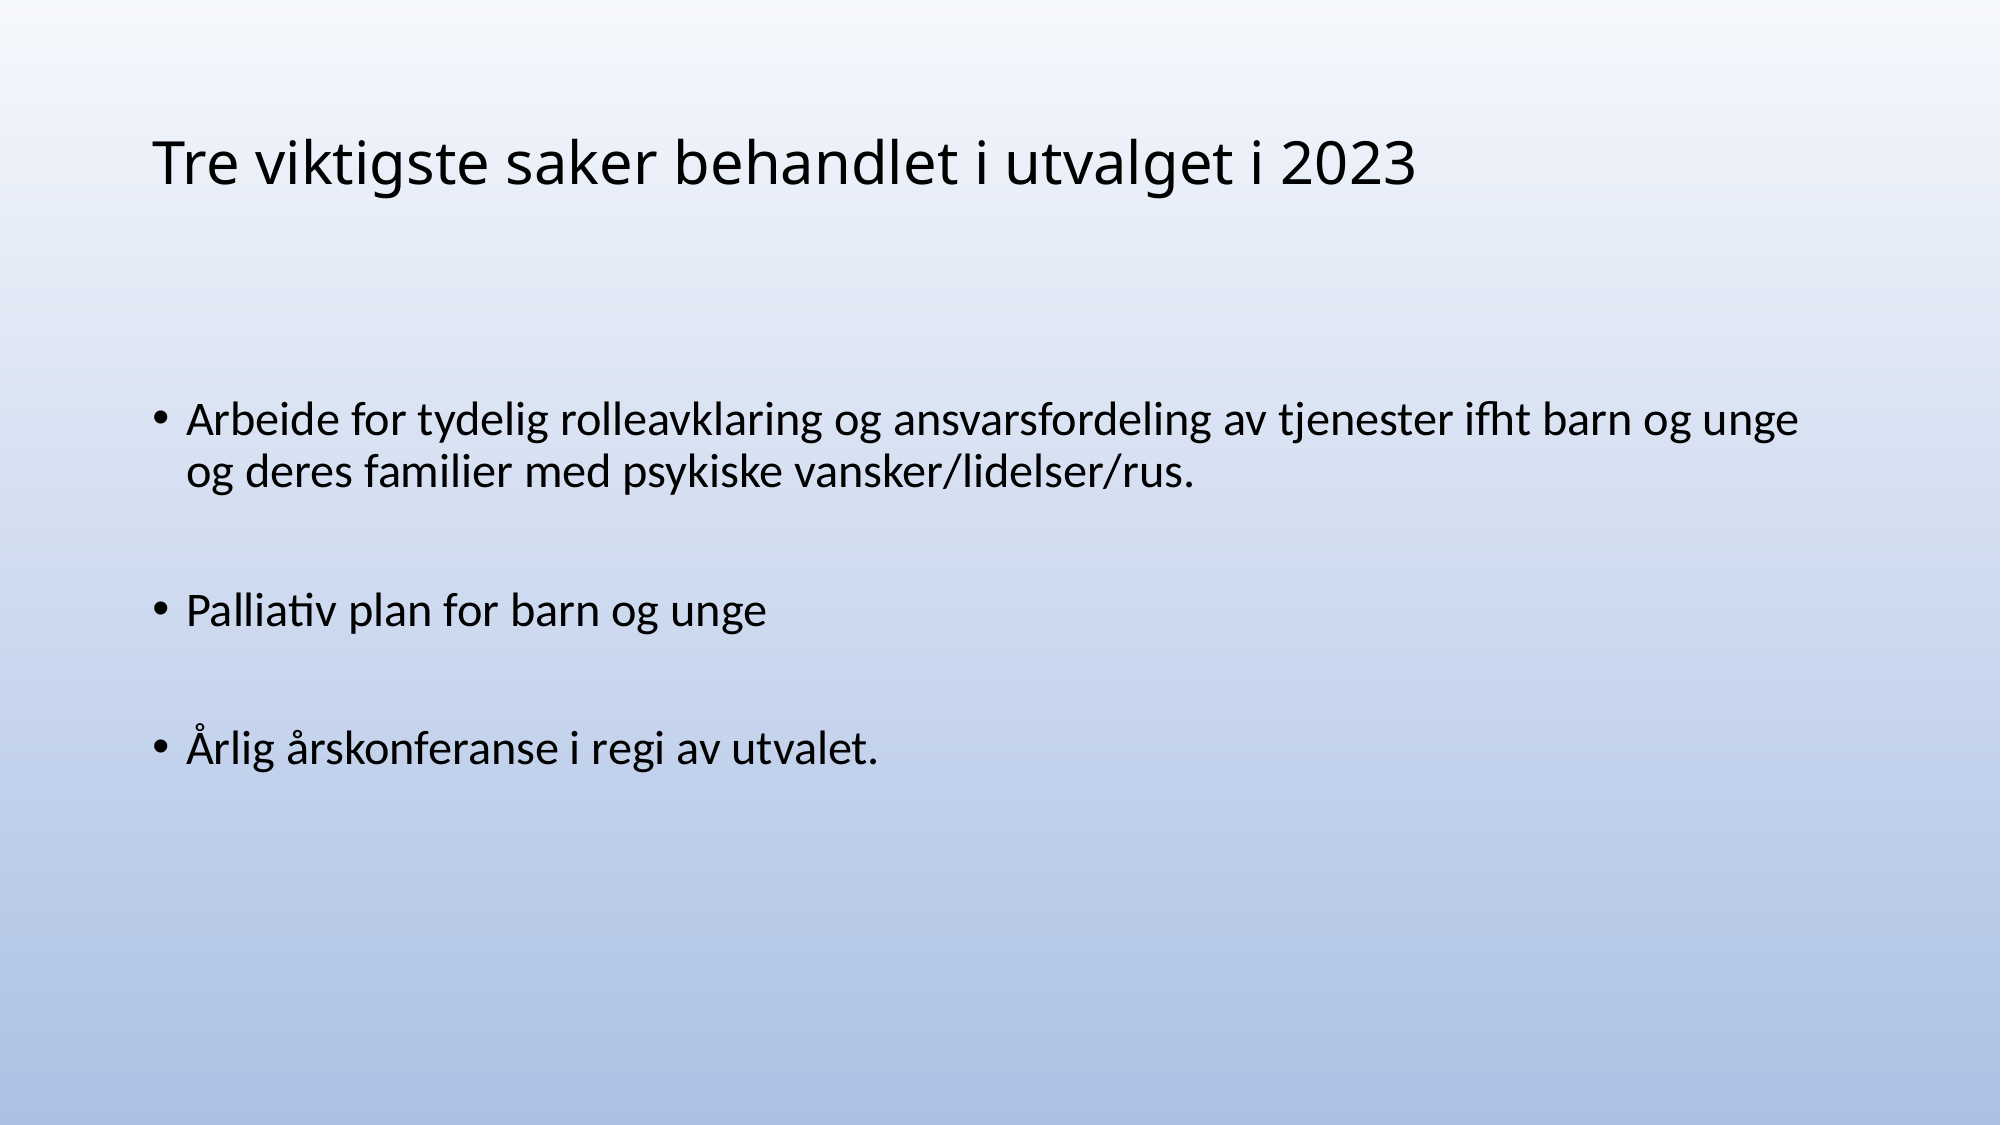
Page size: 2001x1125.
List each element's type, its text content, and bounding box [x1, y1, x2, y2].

list Arbeide for tydelig rolleavklaring og ansvarsfordeling av tjenester ifht barn og unge og deres familier med psykiske vansker/lidelser/rus. Palliativ plan for barn og unge Årlig årskonferanse i regi av utvalet. [137, 310, 1863, 783]
title Tre viktigste saker behandlet i utvalget i 2023 [137, 59, 1863, 278]
